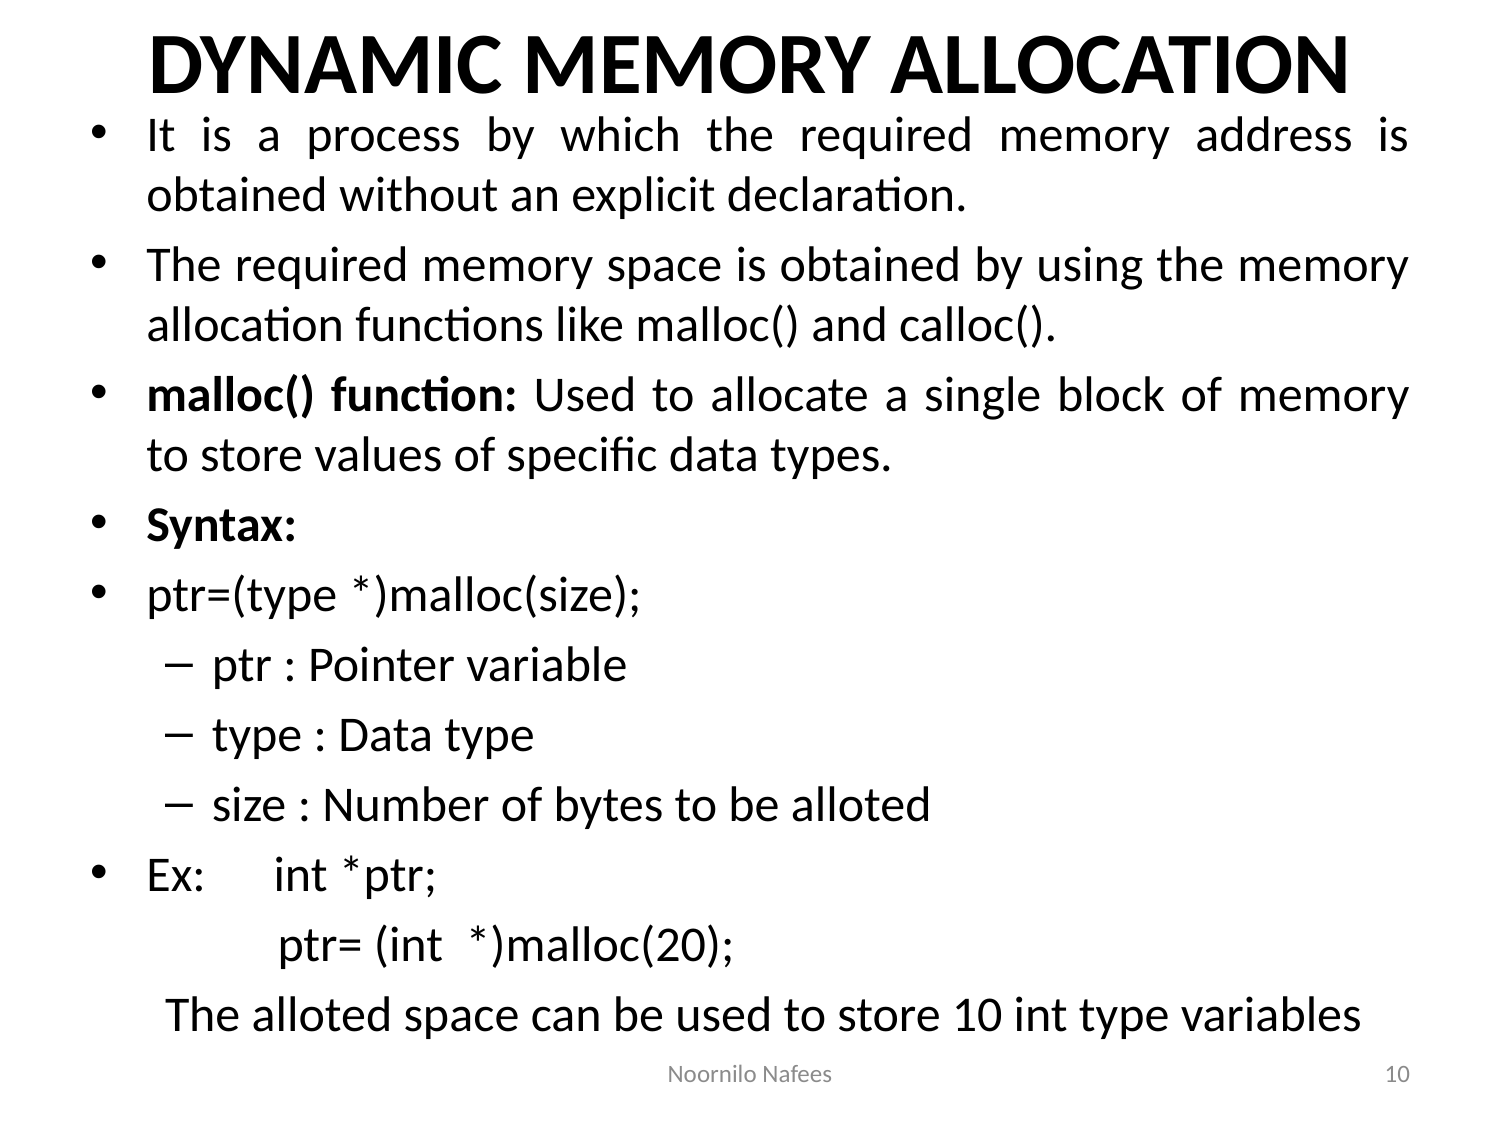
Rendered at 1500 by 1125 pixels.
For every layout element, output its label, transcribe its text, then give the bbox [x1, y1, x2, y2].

footer Noornilo Nafees [512, 1042, 988, 1103]
list It is a process by which the required memory address is obtained without an explicit declaration. The required memory space is obtained by using the memory allocation functions like malloc() and calloc(). malloc() function: Used to allocate a single block of memory to store values of specific data types. Syntax: ptr=(type *)malloc(size); ptr : Pointer variable type : Data type size : Number of bytes to be alloted Ex: int *ptr; ptr= (int *)malloc(20); The alloted space can be used to store 10 int type variables [75, 93, 1425, 1125]
title DYNAMIC MEMORY ALLOCATION [75, 0, 1425, 93]
slide_number 10 [1074, 1042, 1425, 1103]
